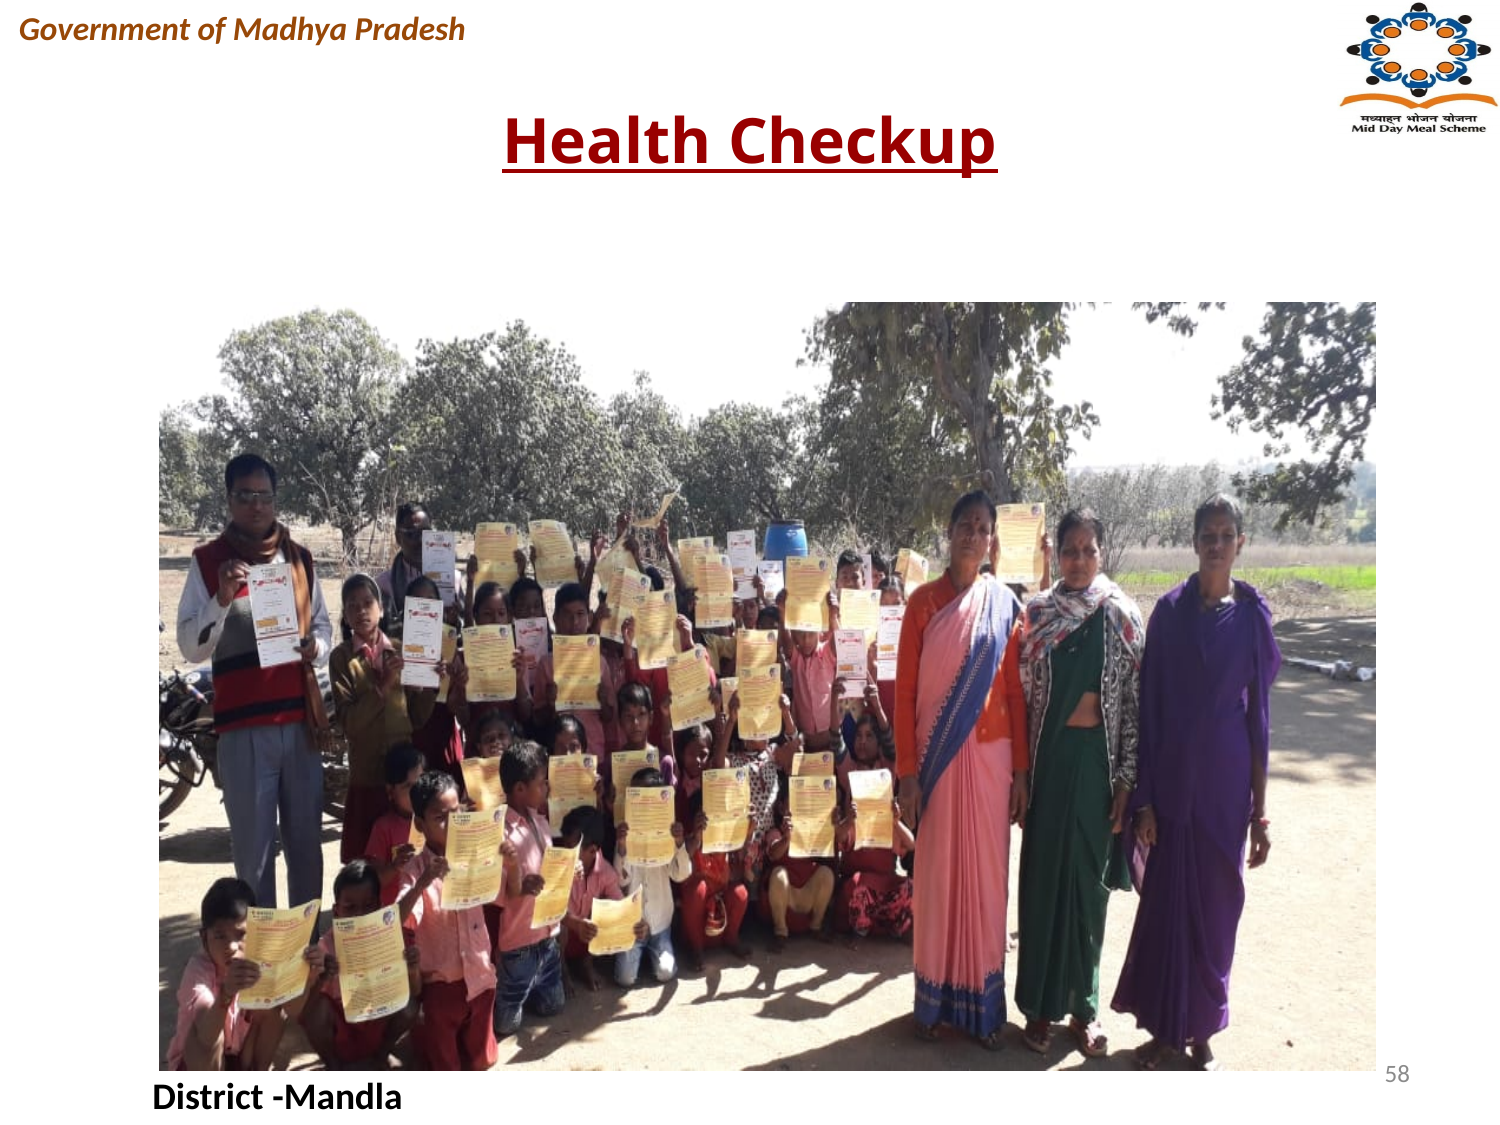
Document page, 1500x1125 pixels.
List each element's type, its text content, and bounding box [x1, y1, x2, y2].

text_box Government of Madhya Pradesh [3, 0, 482, 55]
slide_number 58 [1074, 1042, 1425, 1103]
picture [159, 302, 1377, 1071]
text_box District -Mandla [137, 1064, 613, 1125]
picture [1337, 0, 1500, 138]
title Health Checkup [75, 45, 1425, 233]
